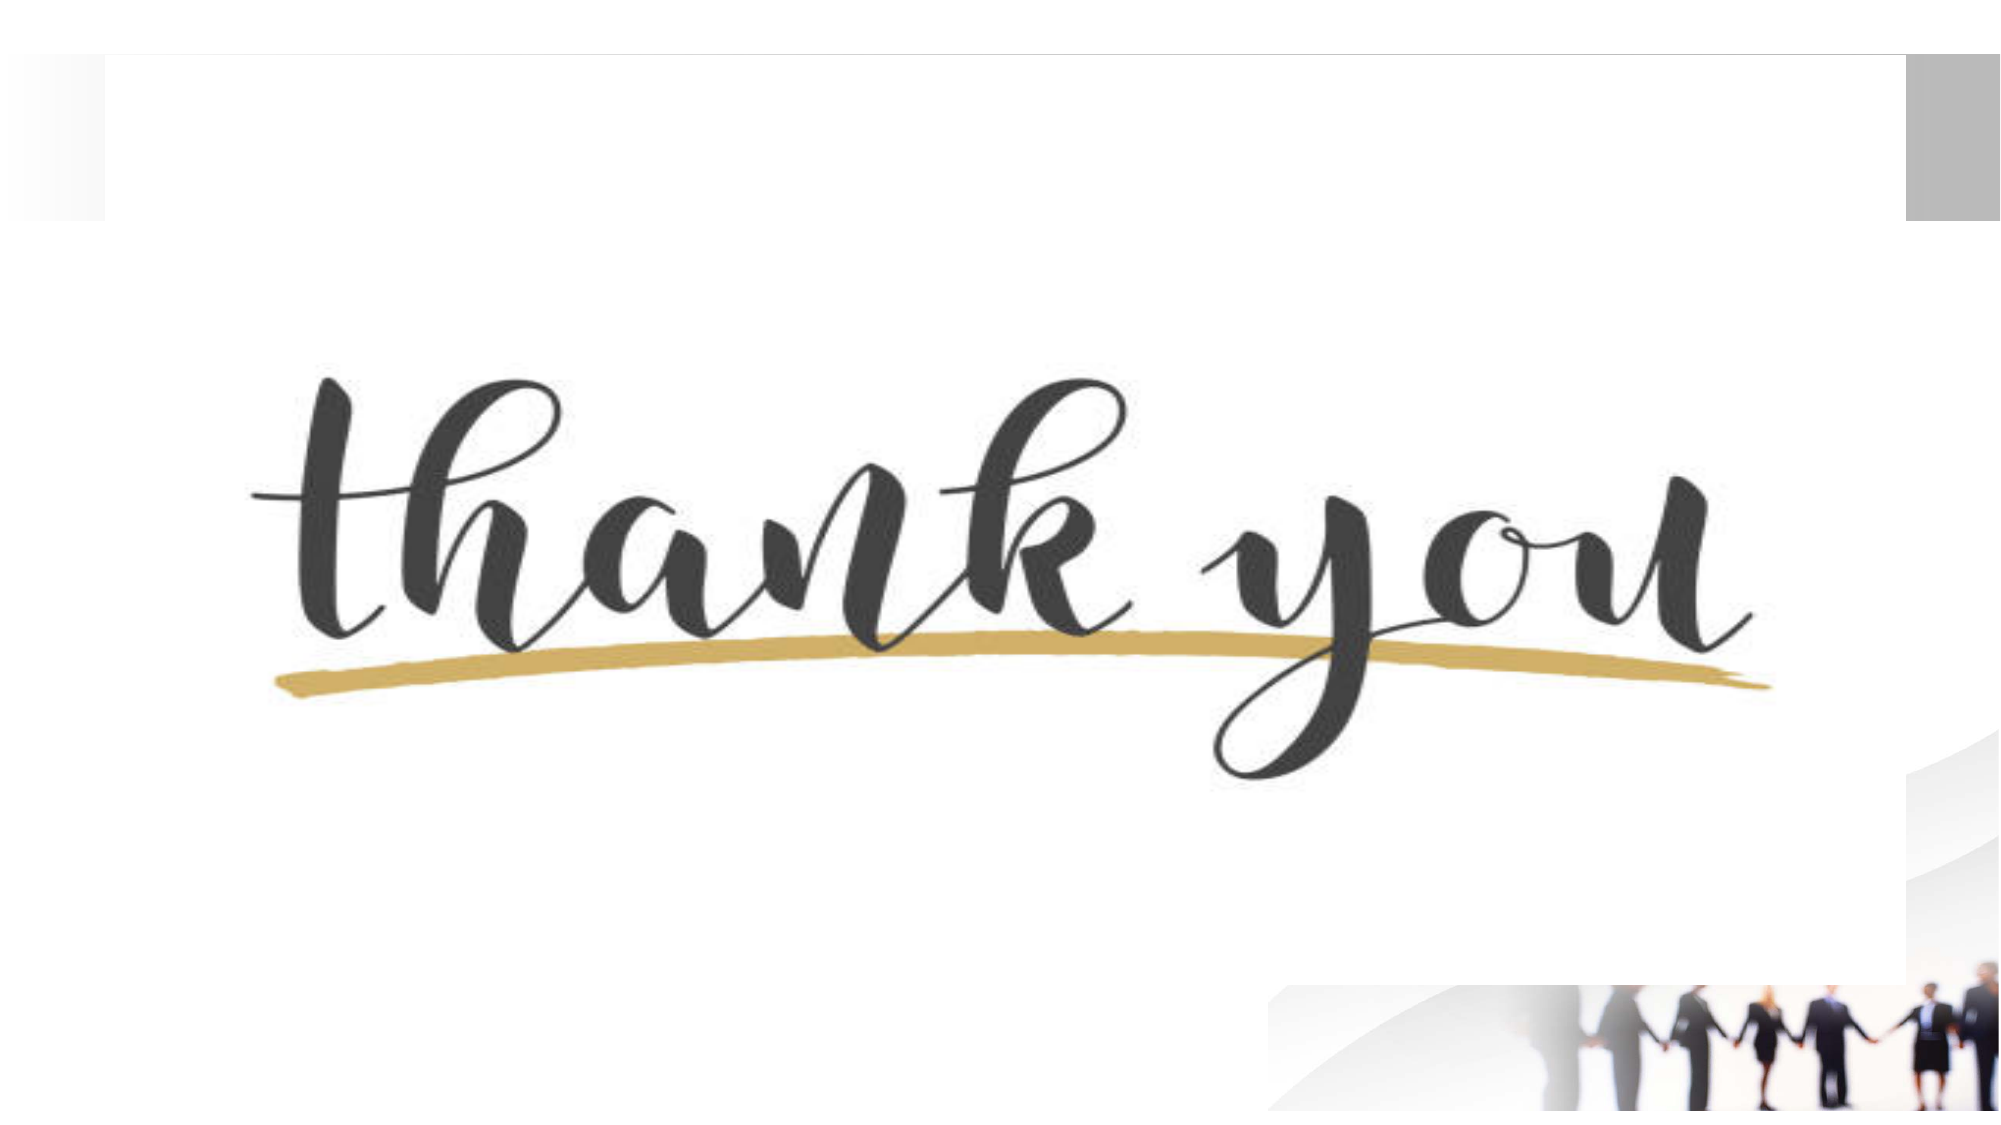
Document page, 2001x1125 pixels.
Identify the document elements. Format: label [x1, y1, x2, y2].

picture [1268, 728, 1999, 1111]
list [105, 55, 1906, 985]
